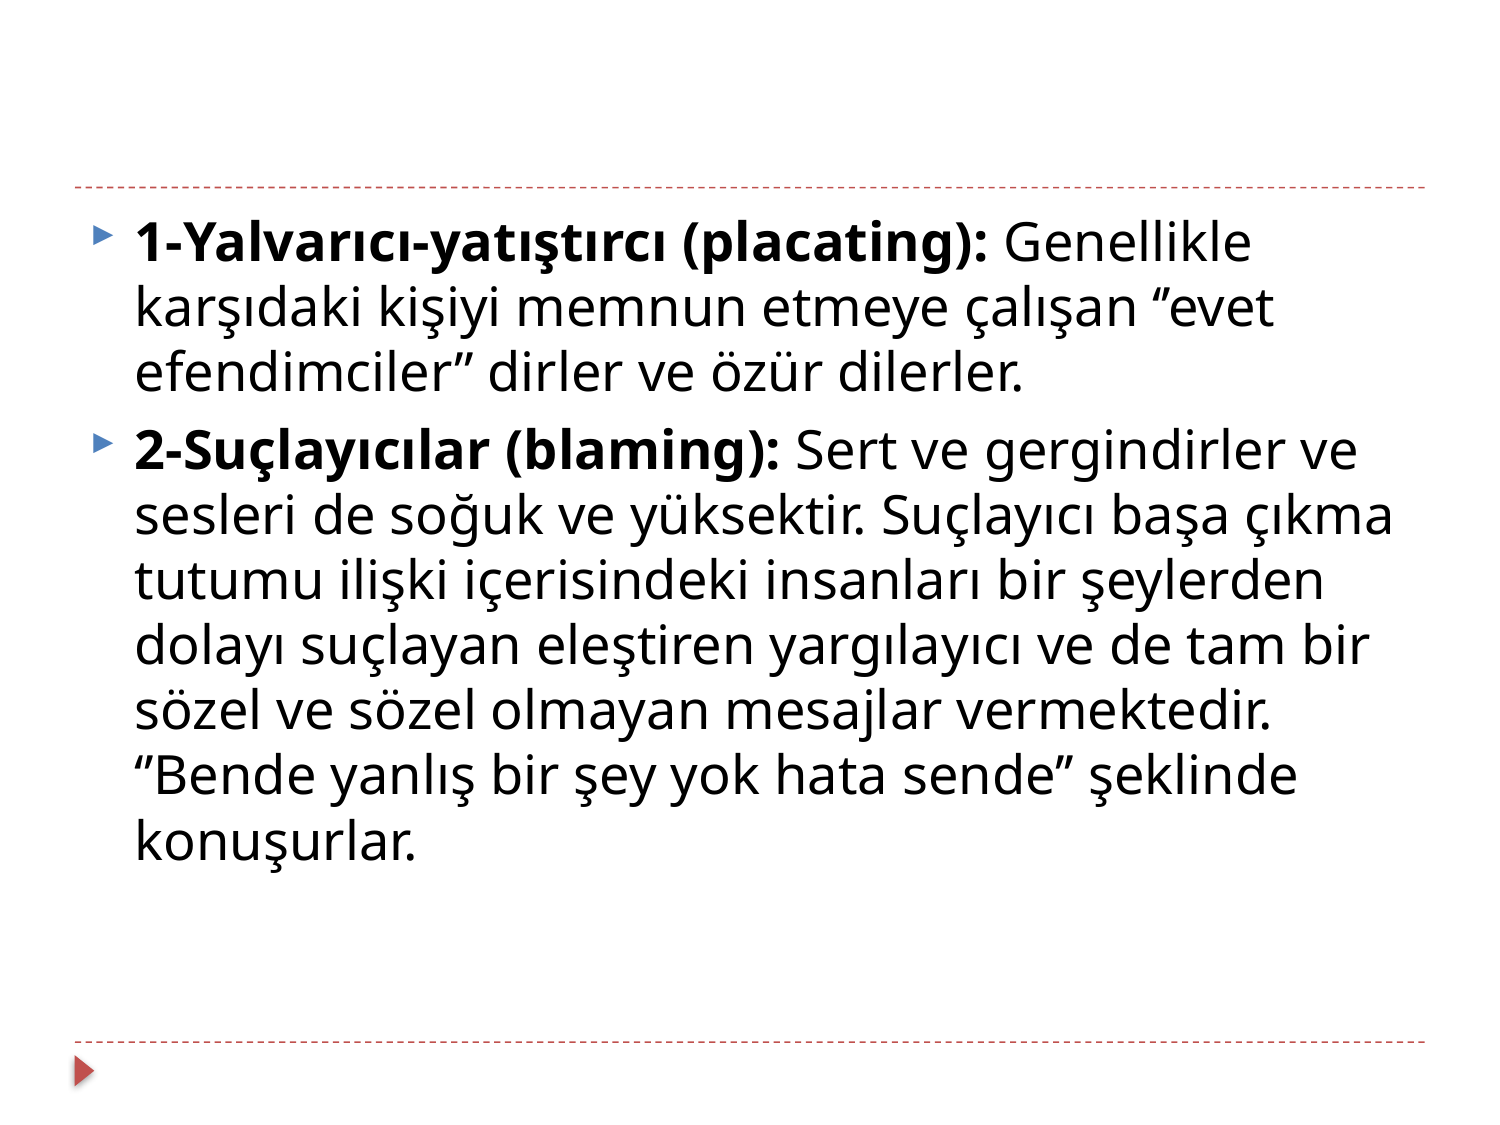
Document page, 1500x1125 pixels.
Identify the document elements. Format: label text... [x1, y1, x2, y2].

list 1-Yalvarıcı-yatıştırcı (placating): Genellikle karşıdaki kişiyi memnun etmeye çalışan ‘’evet efendimciler’’ dirler ve özür dilerler. 2-Suçlayıcılar (blaming): Sert ve gergindirler ve sesleri de soğuk ve yüksektir. Suçlayıcı başa çıkma tutumu ilişki içerisindeki insanları bir şeylerden dolayı suçlayan eleştiren yargılayıcı ve de tam bir sözel ve sözel olmayan mesajlar vermektedir. ‘’Bende yanlış bir şey yok hata sende’’ şeklinde konuşurlar. [75, 200, 1425, 1010]
